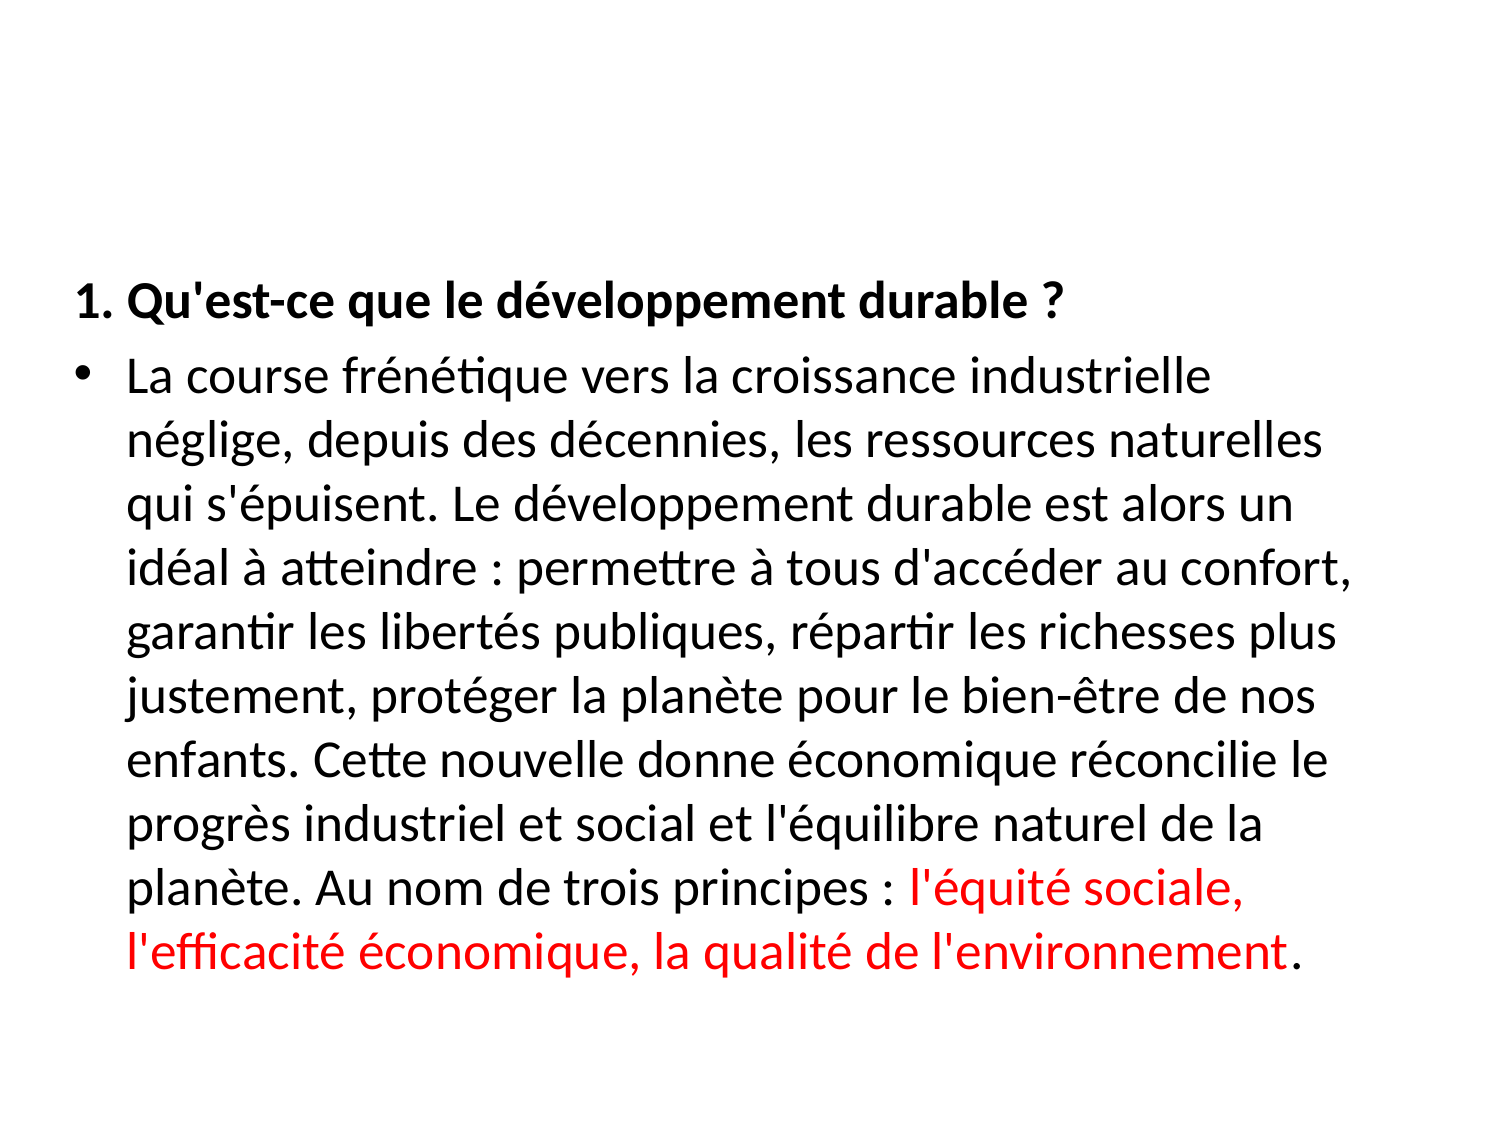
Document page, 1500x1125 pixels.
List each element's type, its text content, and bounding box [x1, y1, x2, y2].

list 1. Qu'est-ce que le développement durable ? La course frénétique vers la croissance industrielle néglige, depuis des décennies, les ressources naturelles qui s'épuisent. Le développement durable est alors un idéal à atteindre : permettre à tous d'accéder au confort, garantir les libertés publiques, répartir les richesses plus justement, protéger la planète pour le bien-être de nos enfants. Cette nouvelle donne économique réconcilie le progrès industriel et social et l'équilibre naturel de la planète. Au nom de trois principes : l'équité sociale, l'efficacité économique, la qualité de l'environnement. [58, 257, 1409, 1001]
